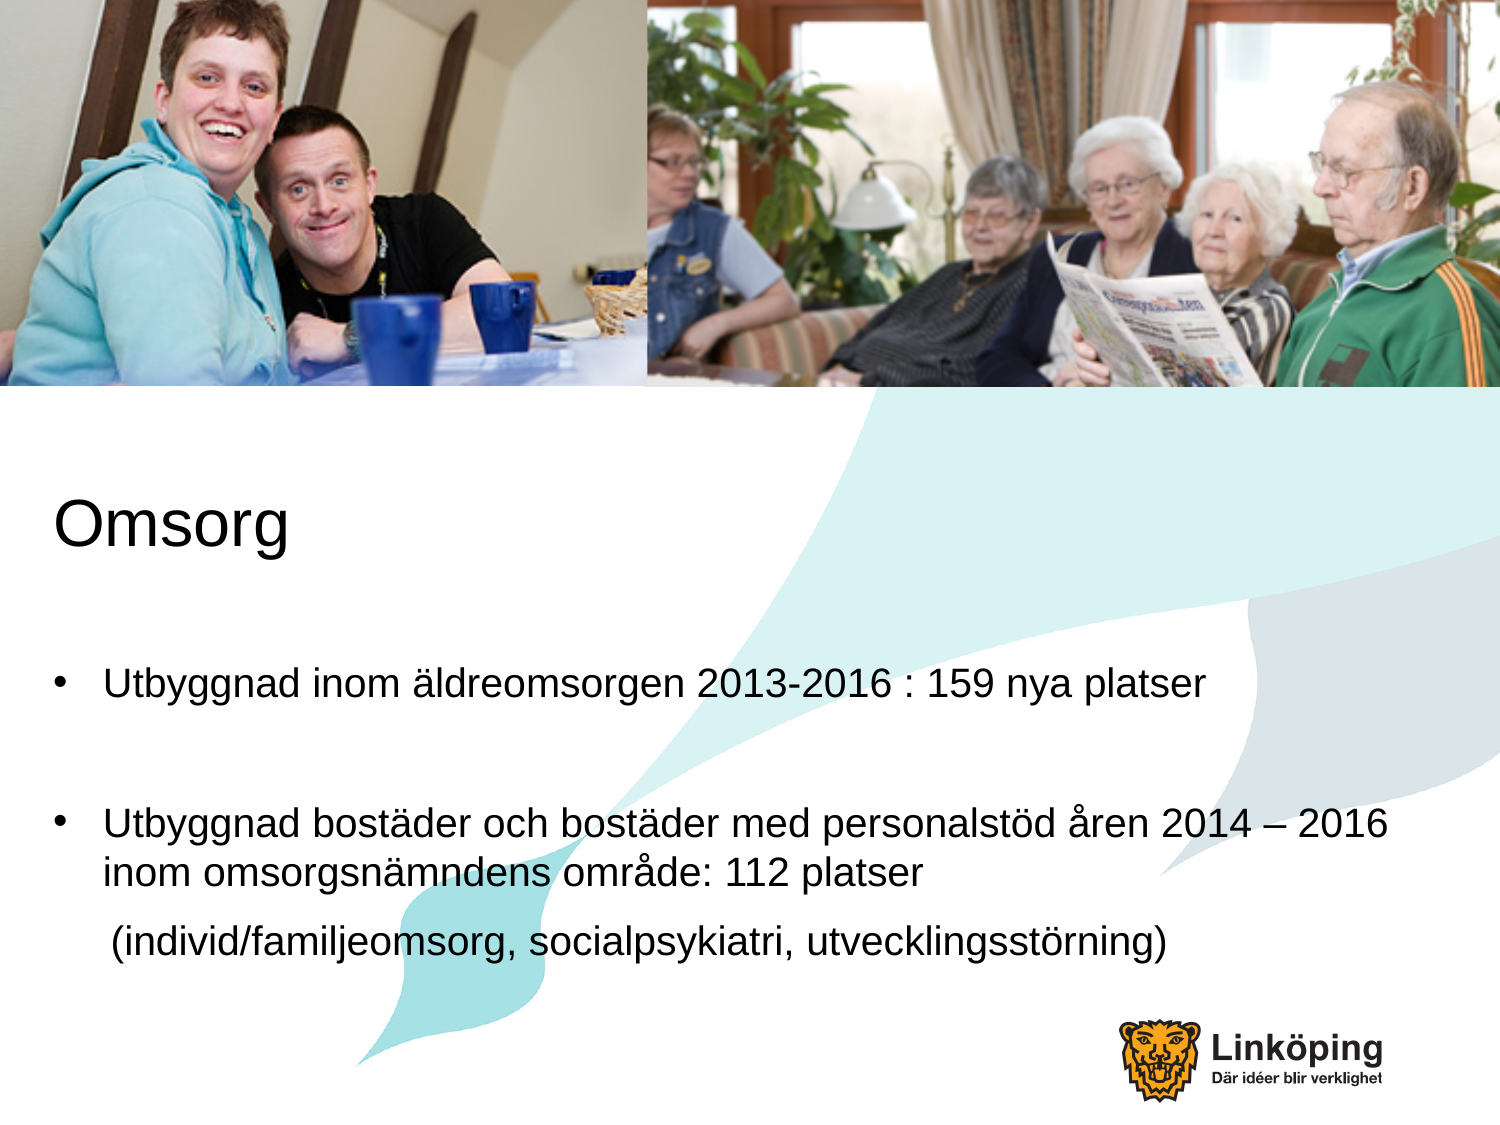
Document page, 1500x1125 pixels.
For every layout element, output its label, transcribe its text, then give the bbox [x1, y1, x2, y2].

picture [0, 0, 1500, 1125]
title Omsorg [53, 479, 1404, 656]
list Utbyggnad inom äldreomsorgen 2013-2016 : 159 nya platser Utbyggnad bostäder och bostäder med personalstöd åren 2014 – 2016 inom omsorgsnämndens område: 112 platser (individ/familjeomsorg, socialpsykiatri, utvecklingsstörning) [53, 656, 1404, 1040]
